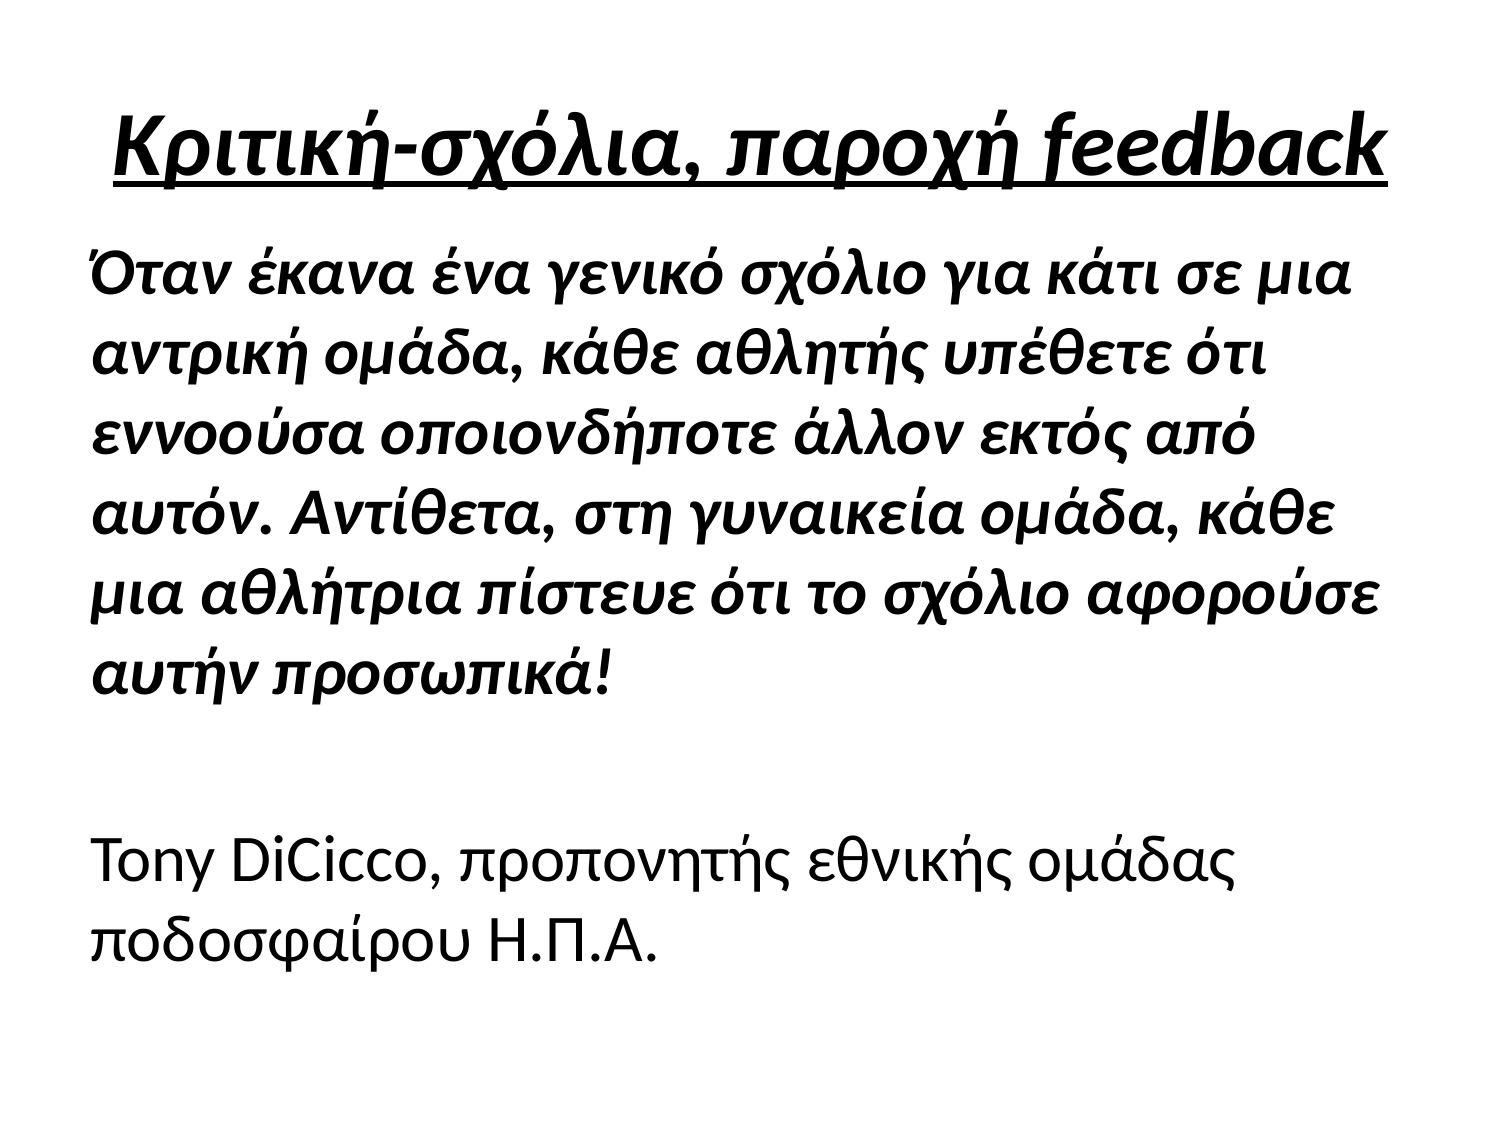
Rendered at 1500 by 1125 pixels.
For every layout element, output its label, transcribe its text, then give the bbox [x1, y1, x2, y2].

title Κριτική-σχόλια, παροχή feedback [75, 45, 1425, 219]
list Όταν έκανα ένα γενικό σχόλιο για κάτι σε μια αντρική ομάδα, κάθε αθλητής υπέθετε ότι εννοούσα οποιονδήποτε άλλον εκτός από αυτόν. Αντίθετα, στη γυναικεία ομάδα, κάθε μια αθλήτρια πίστευε ότι το σχόλιο αφορούσε αυτήν προσωπικά! Tony DiCicco, προπονητής εθνικής ομάδας ποδοσφαίρου Η.Π.Α. [75, 219, 1425, 1005]
